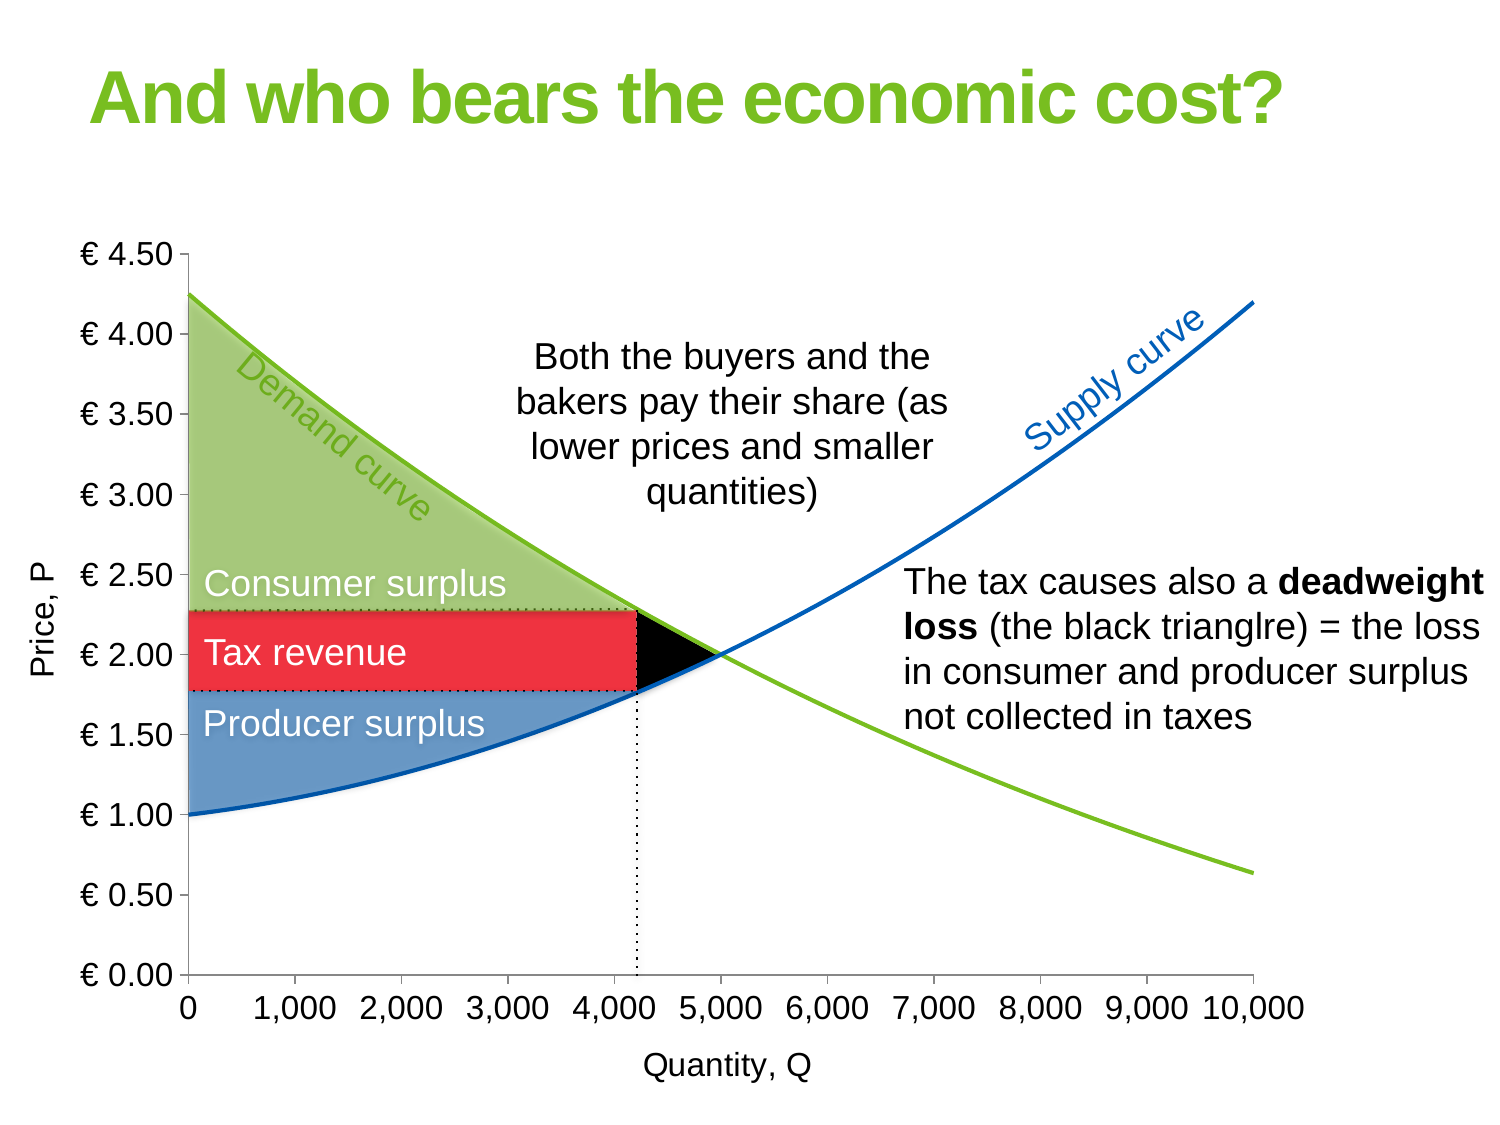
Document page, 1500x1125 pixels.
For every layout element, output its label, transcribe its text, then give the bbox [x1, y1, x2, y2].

title And who bears the economic cost? [88, 62, 1415, 121]
chart [13, 123, 1500, 1122]
